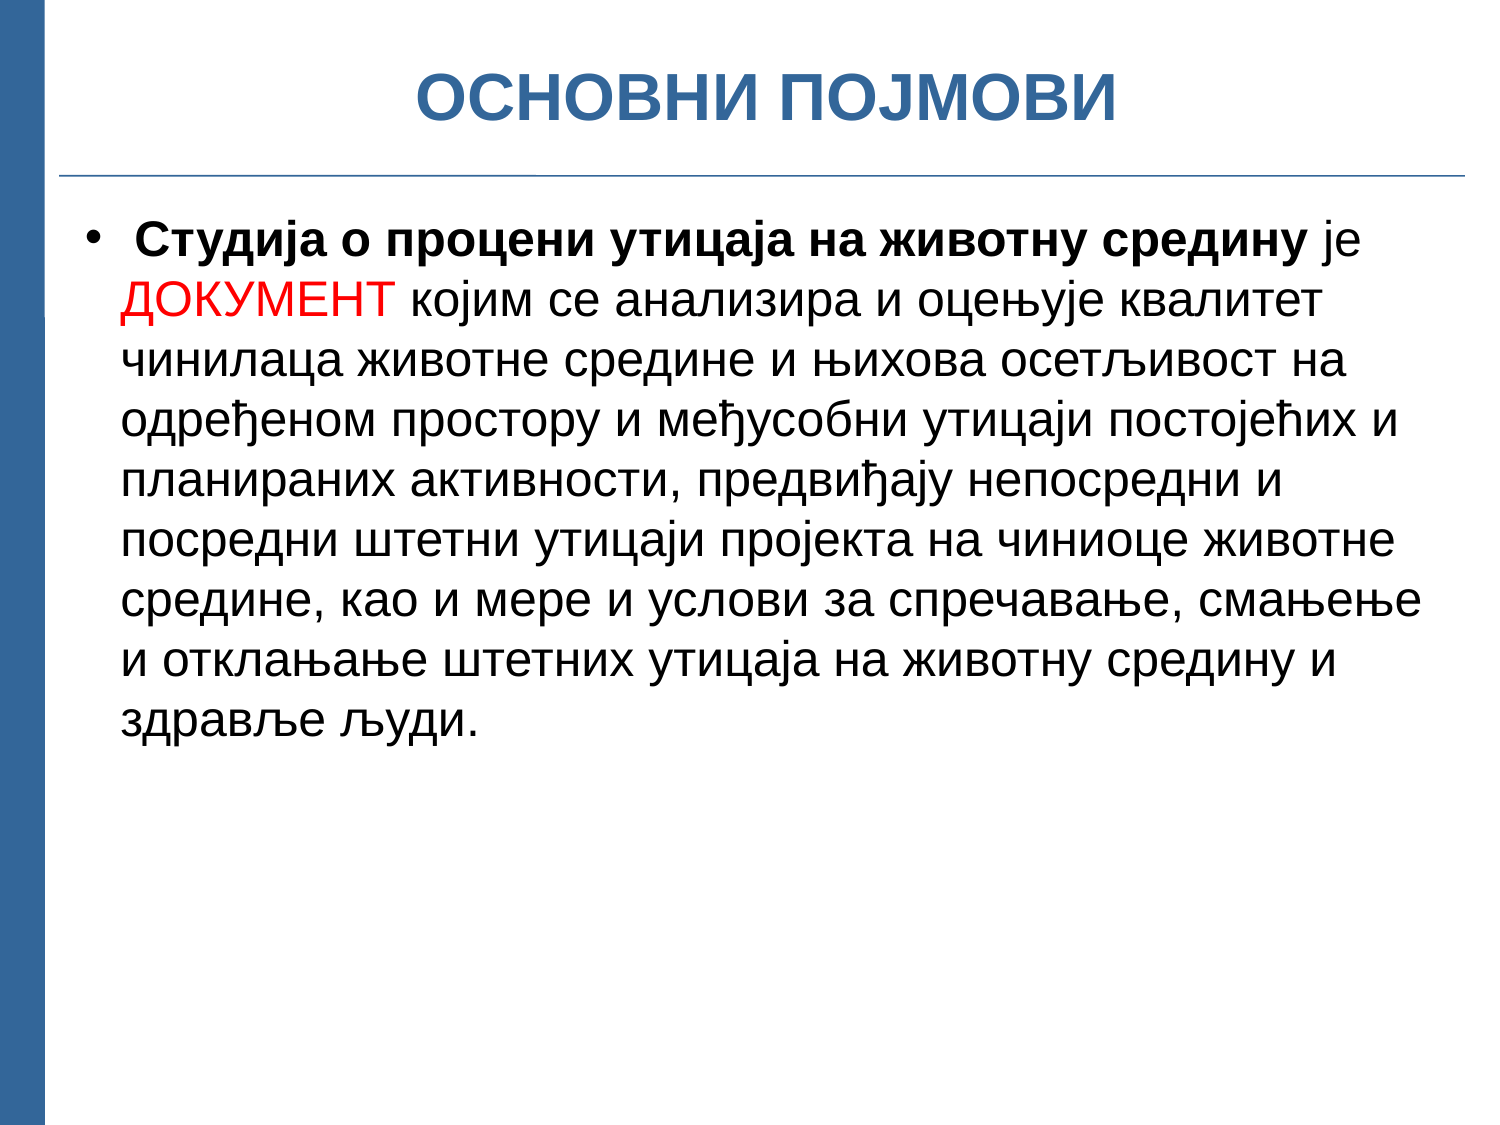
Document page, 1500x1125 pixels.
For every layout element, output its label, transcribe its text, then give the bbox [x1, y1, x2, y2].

text_box Студија о процени утицаја на животну средину је ДОКУМЕНТ којим се анализира и оцењује квалитет чинилаца животне средине и њихова осетљивост на одређеном простору и међусобни утицаји постојећих и планираних активности, предвиђају непосредни и посредни штетни утицаји пројекта на чиниоце животне средине, као и мере и услови за спречавање, смањење и отклањање штетних утицаја на животну средину и здравље људи. [70, 199, 1465, 754]
title ОСНОВНИ ПОЈМОВИ [70, 0, 1466, 188]
